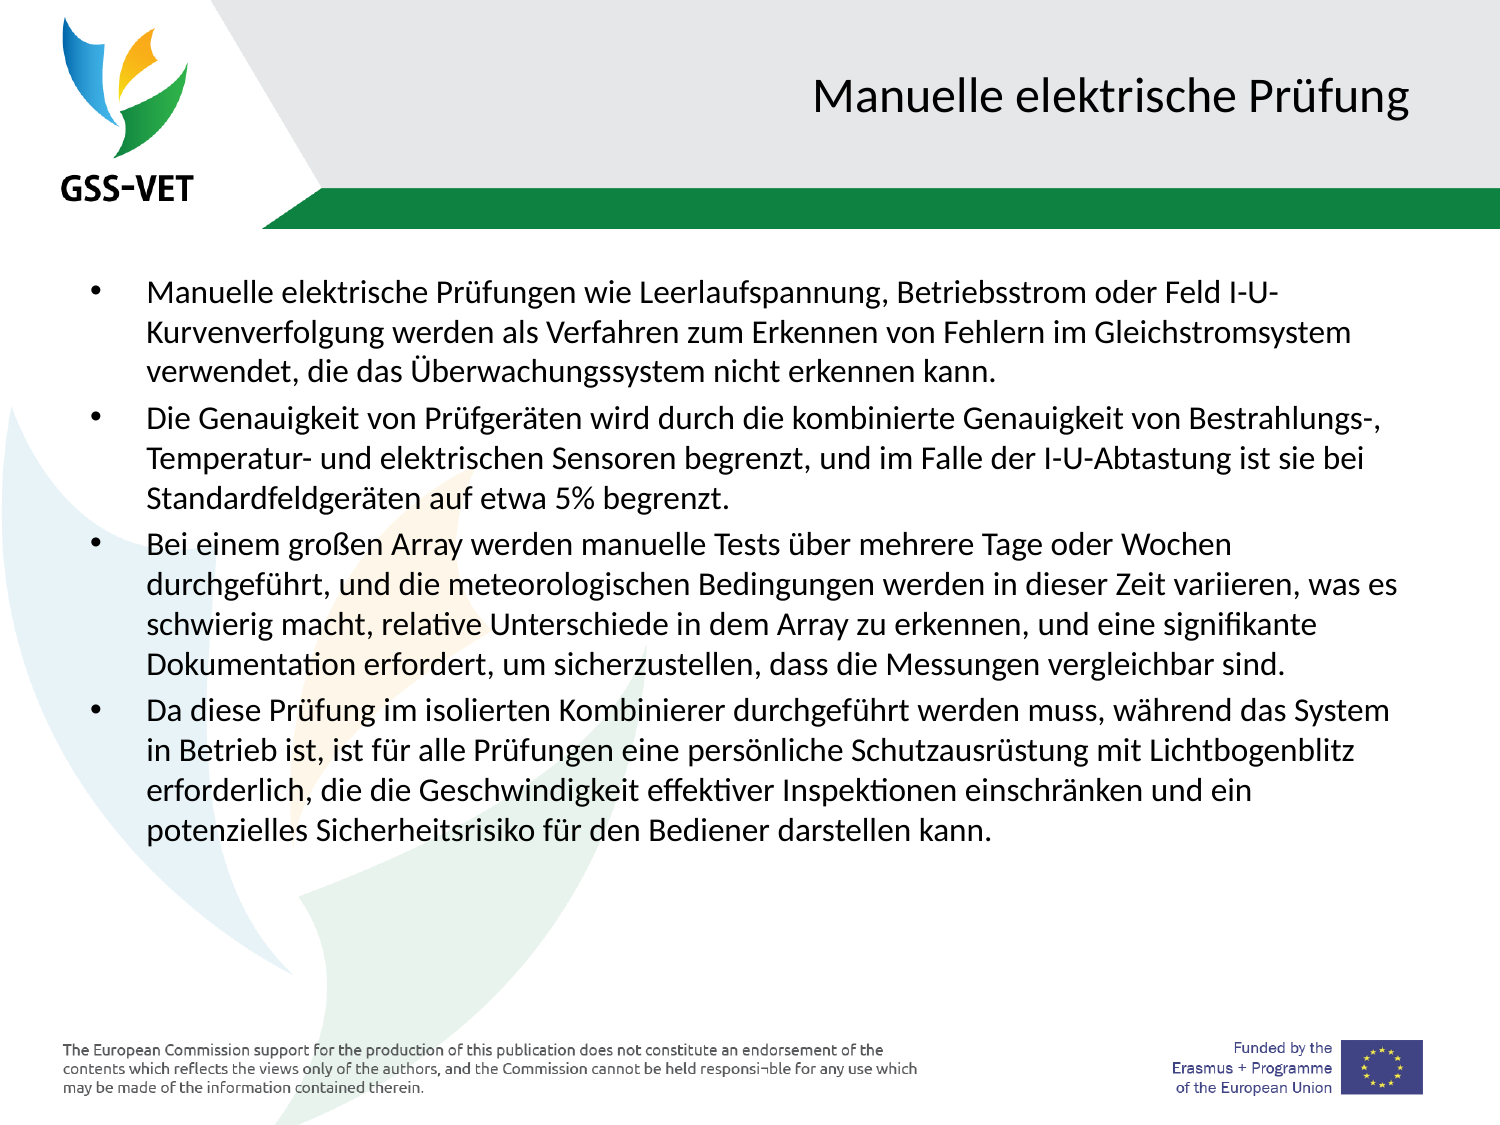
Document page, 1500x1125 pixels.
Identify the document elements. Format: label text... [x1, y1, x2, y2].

picture [0, 0, 1500, 1125]
list Manuelle elektrische Prüfungen wie Leerlaufspannung, Betriebsstrom oder Feld I-U-Kurvenverfolgung werden als Verfahren zum Erkennen von Fehlern im Gleichstromsystem verwendet, die das Überwachungssystem nicht erkennen kann. Die Genauigkeit von Prüfgeräten wird durch die kombinierte Genauigkeit von Bestrahlungs-, Temperatur- und elektrischen Sensoren begrenzt, und im Falle der I-U-Abtastung ist sie bei Standardfeldgeräten auf etwa 5% begrenzt. Bei einem großen Array werden manuelle Tests über mehrere Tage oder Wochen durchgeführt, und die meteorologischen Bedingungen werden in dieser Zeit variieren, was es schwierig macht, relative Unterschiede in dem Array zu erkennen, und eine signifikante Dokumentation erfordert, um sicherzustellen, dass die Messungen vergleichbar sind. Da diese Prüfung im isolierten Kombinierer durchgeführt werden muss, während das System in Betrieb ist, ist für alle Prüfungen eine persönliche Schutzausrüstung mit Lichtbogenblitz erforderlich, die die Geschwindigkeit effektiver Inspektionen einschränken und ein potenzielles Sicherheitsrisiko für den Bediener darstellen kann. [75, 262, 1425, 1005]
title Manuelle elektrische Prüfung [324, 0, 1425, 185]
